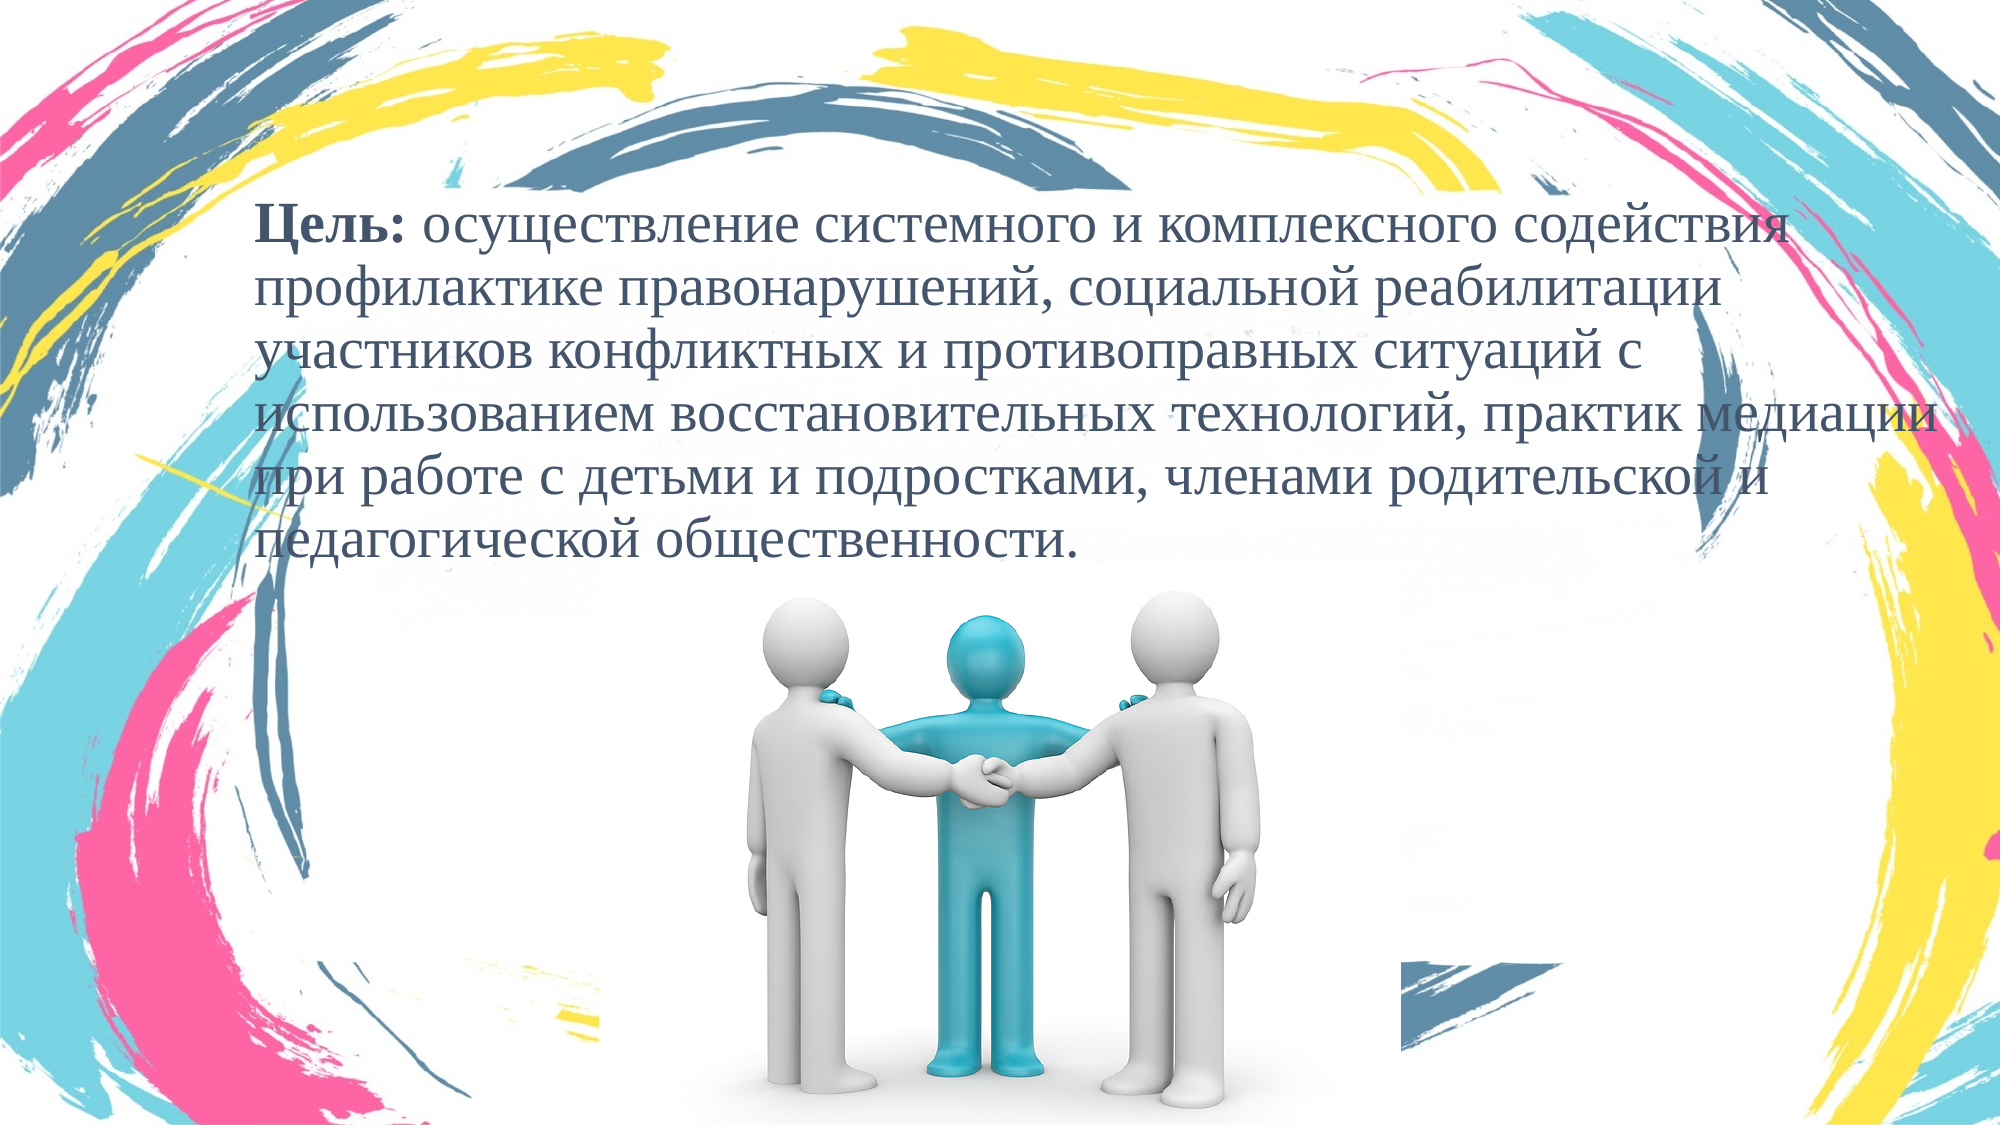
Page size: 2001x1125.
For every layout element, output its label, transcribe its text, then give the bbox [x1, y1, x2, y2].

list Цель: осуществление системного и комплексного содействия профилактике правонарушений, социальной реабилитации участников конфликтных и противоправных ситуаций с использованием восстановительных технологий, практик медиации при работе с детьми и подростками, членами родительской и педагогической общественности. [239, 184, 1965, 899]
picture [599, 562, 1401, 1125]
